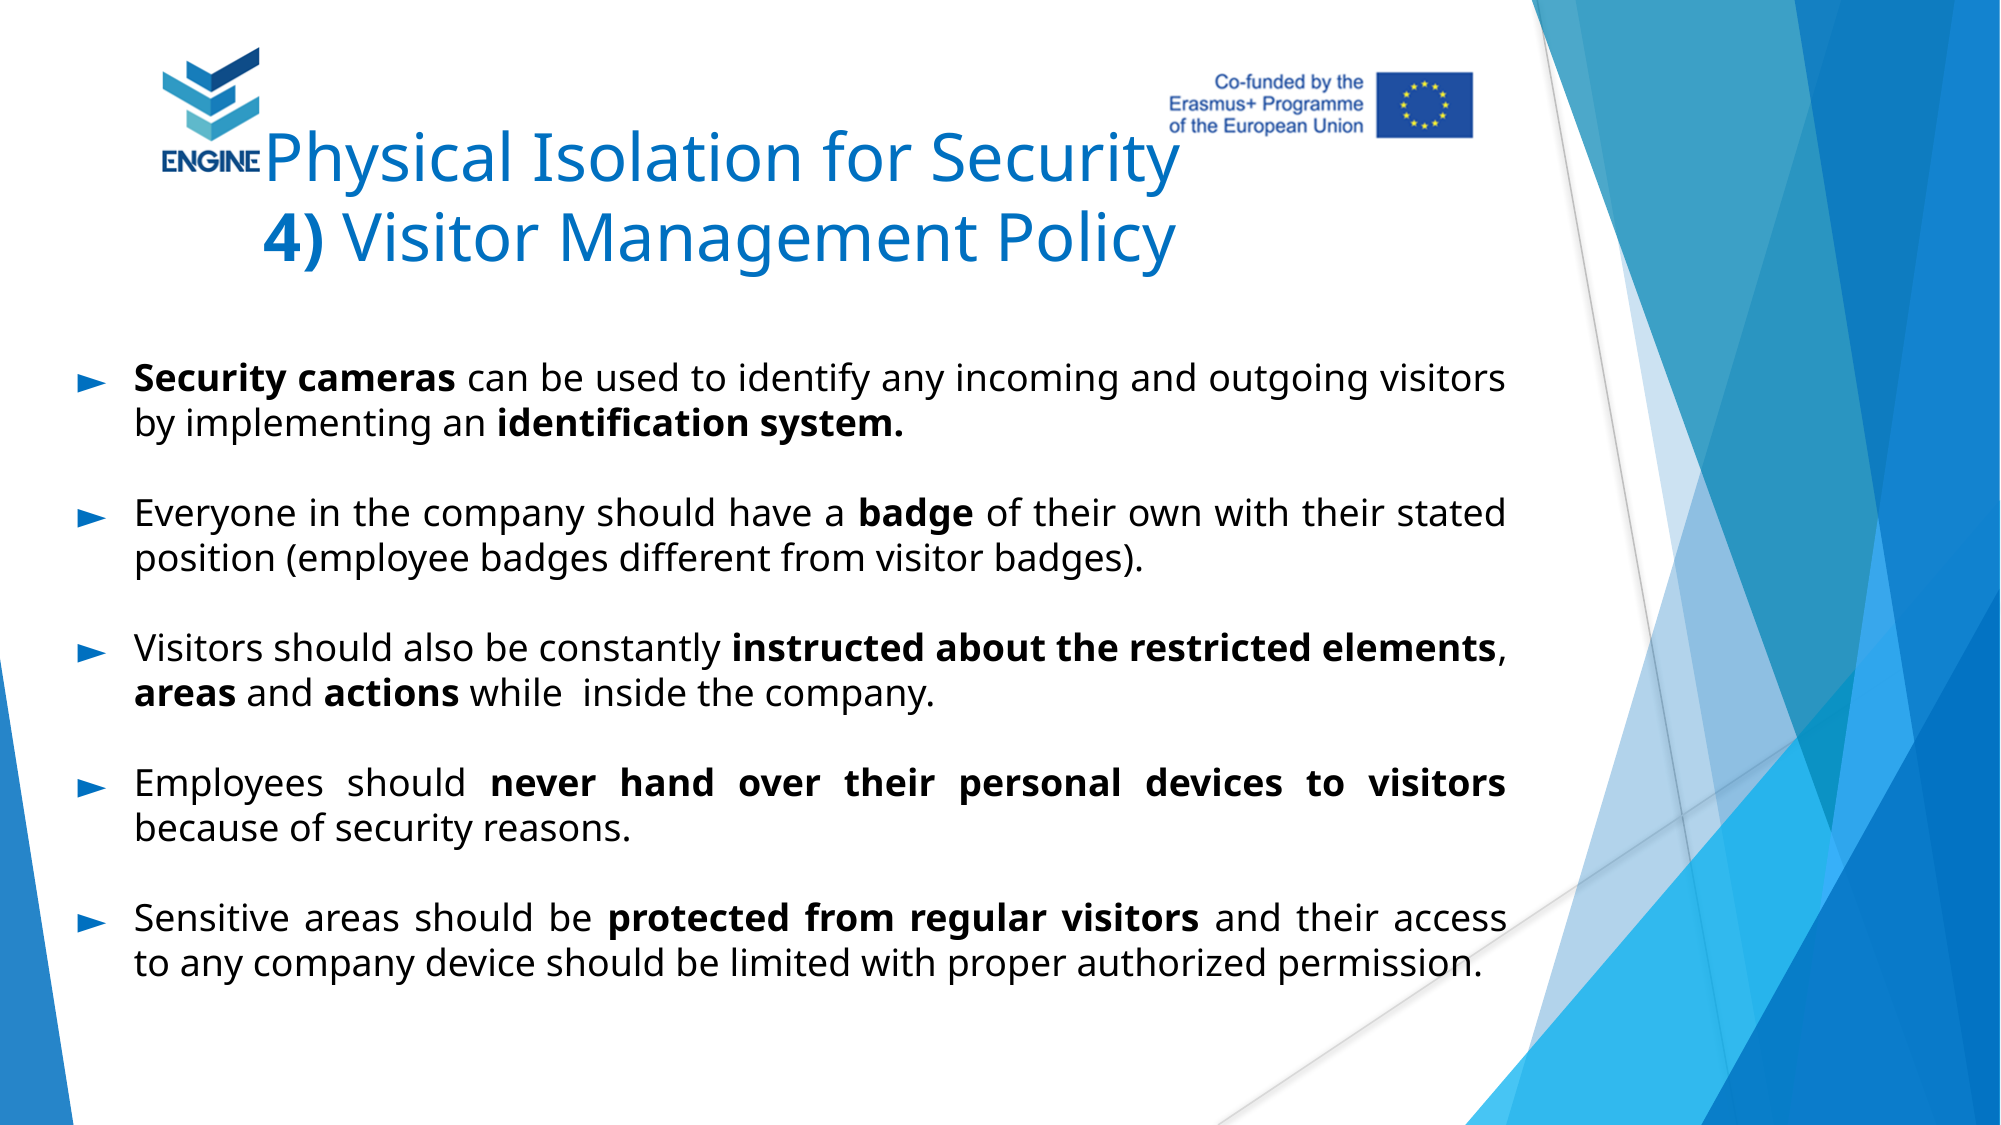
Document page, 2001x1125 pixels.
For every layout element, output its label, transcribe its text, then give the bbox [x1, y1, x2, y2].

picture [161, 45, 261, 174]
title Physical Isolation for Security 4) Visitor Management Policy [248, 173, 1709, 282]
picture [1046, 56, 1488, 154]
list Security cameras can be used to identify any incoming and outgoing visitors by implementing an identification system. Everyone in the company should have a badge of their own with their stated position (employee badges different from visitor badges). Visitors should also be constantly instructed about the restricted elements, areas and actions while inside the company. Employees should never hand over their personal devices to visitors because of security reasons. Sensitive areas should be protected from regular visitors and their access to any company device should be limited with proper authorized permission. [62, 346, 1523, 1033]
